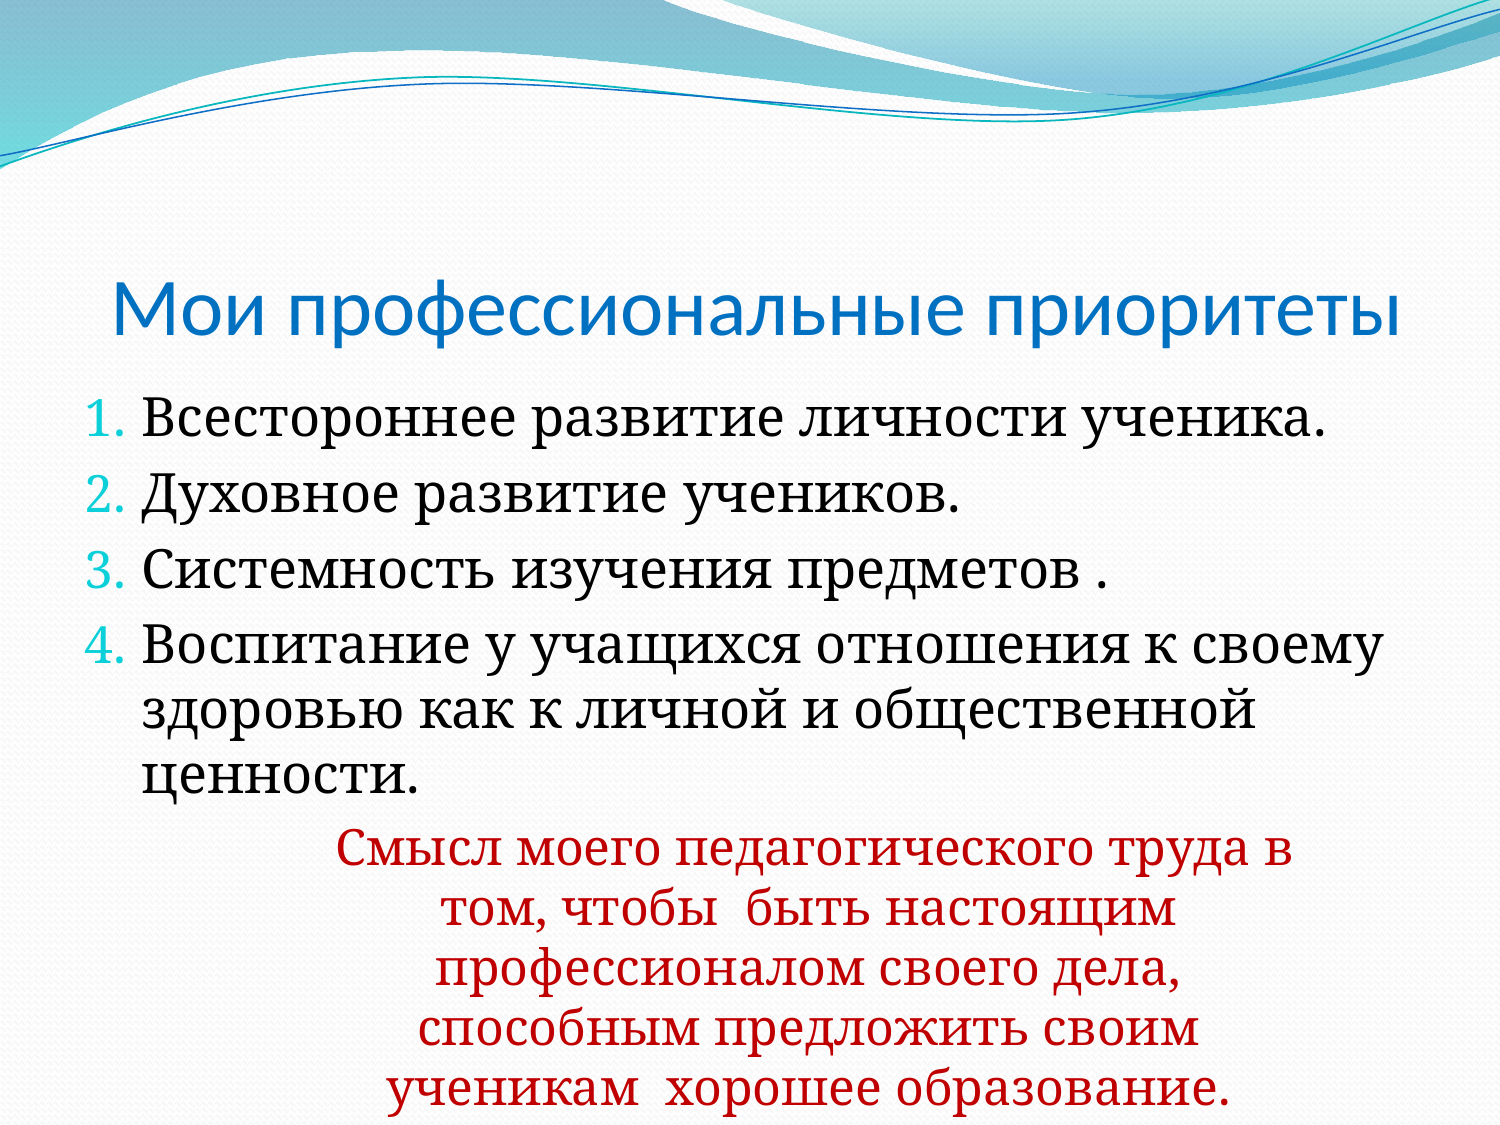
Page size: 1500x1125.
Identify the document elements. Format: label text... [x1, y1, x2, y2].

text_box Смысл моего педагогического труда в том, чтобы быть настоящим профессионалом своего дела, способным предложить своим ученикам хорошее образование. [281, 808, 1336, 1124]
list Всестороннее развитие личности ученика. Духовное развитие учеников. Системность изучения предметов . Воспитание у учащихся отношения к своему здоровью как к личной и общественной ценности. [70, 375, 1421, 1095]
title Мои профессиональные приоритеты [82, 164, 1432, 352]
